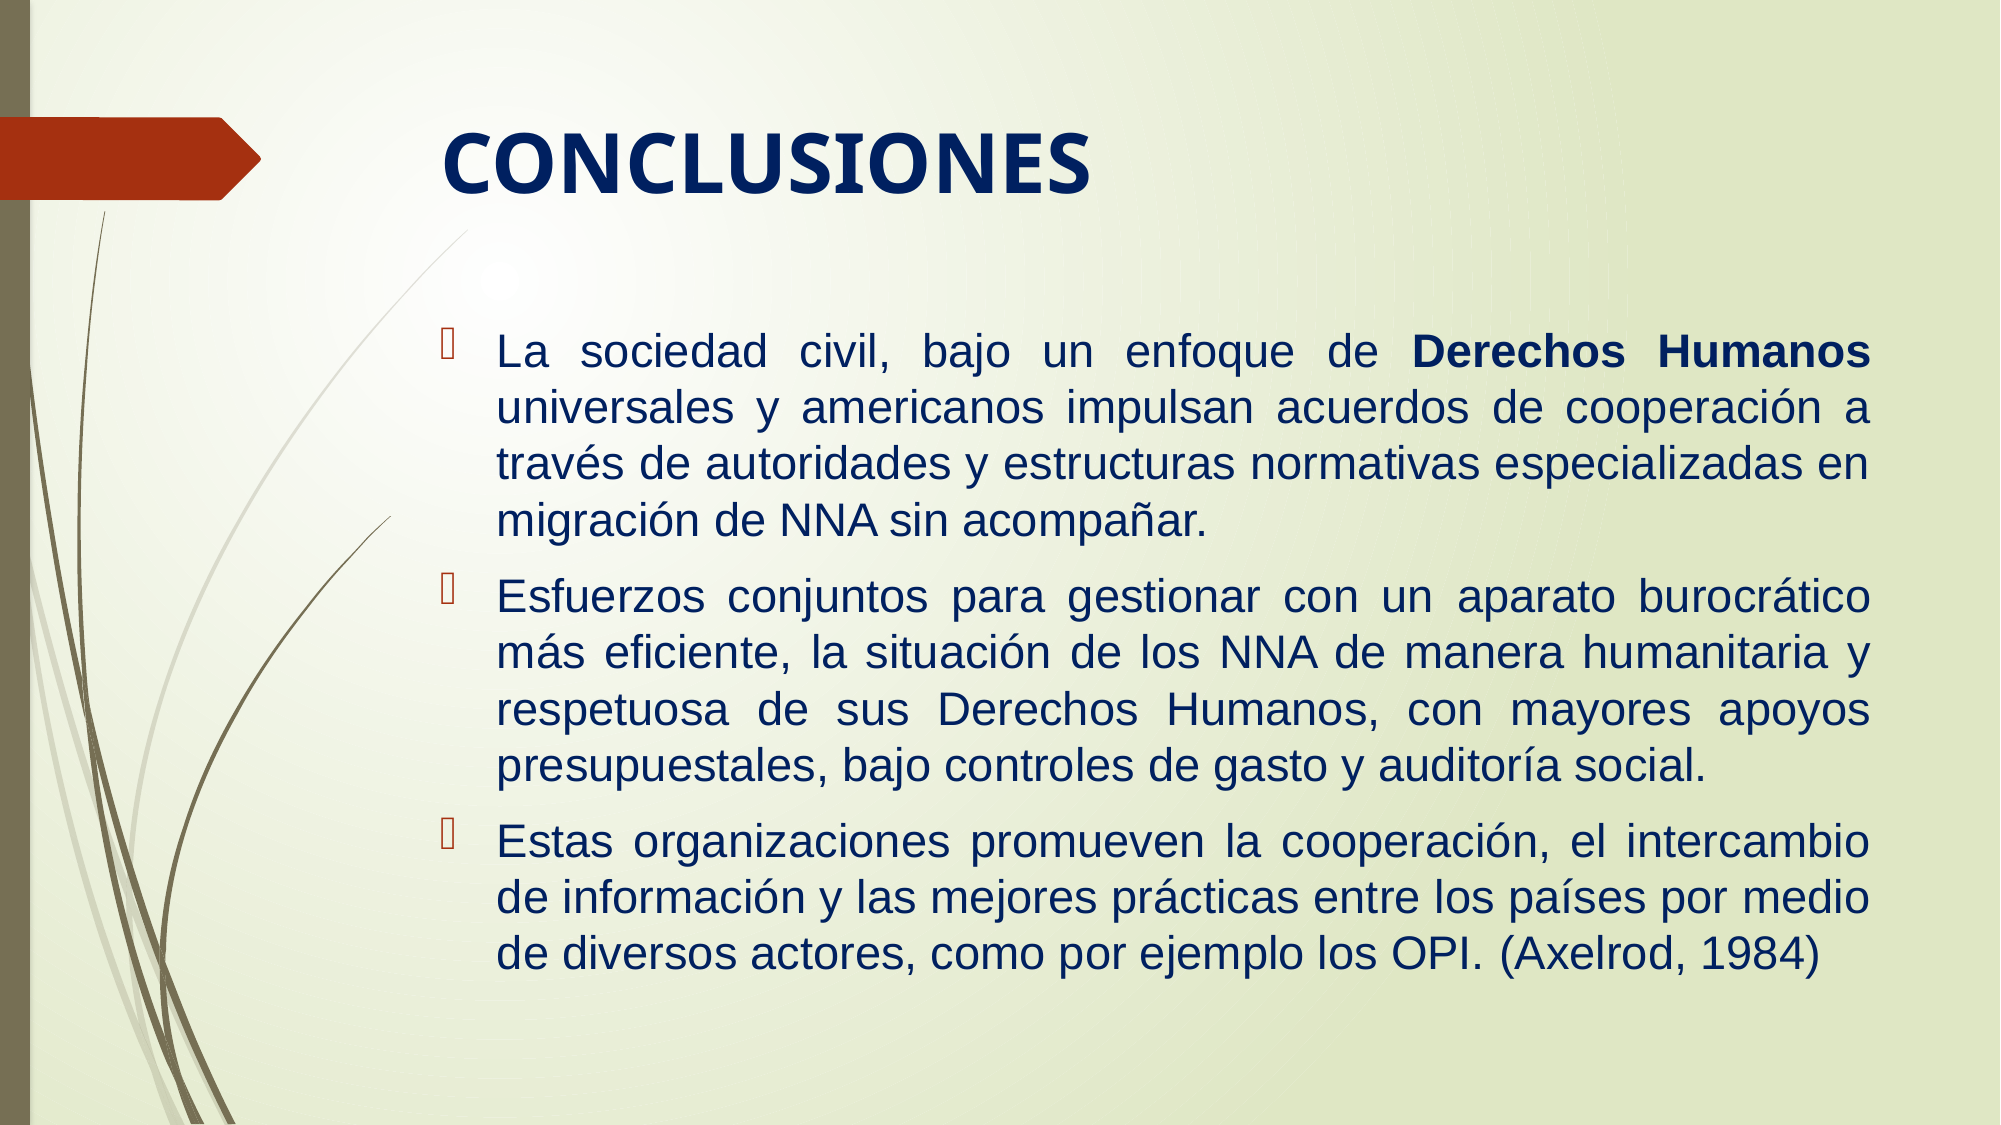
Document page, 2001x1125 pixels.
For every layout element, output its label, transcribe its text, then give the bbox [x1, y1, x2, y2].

list La sociedad civil, bajo un enfoque de Derechos Humanos universales y americanos impulsan acuerdos de cooperación a través de autoridades y estructuras normativas especializadas en migración de NNA sin acompañar. Esfuerzos conjuntos para gestionar con un aparato burocrático más eficiente, la situación de los NNA de manera humanitaria y respetuosa de sus Derechos Humanos, con mayores apoyos presupuestales, bajo controles de gasto y auditoría social. Estas organizaciones promueven la cooperación, el intercambio de información y las mejores prácticas entre los países por medio de diversos actores, como por ejemplo los OPI. (Axelrod, 1984) [424, 312, 1888, 1021]
title CONCLUSIONES [425, 102, 1888, 312]
